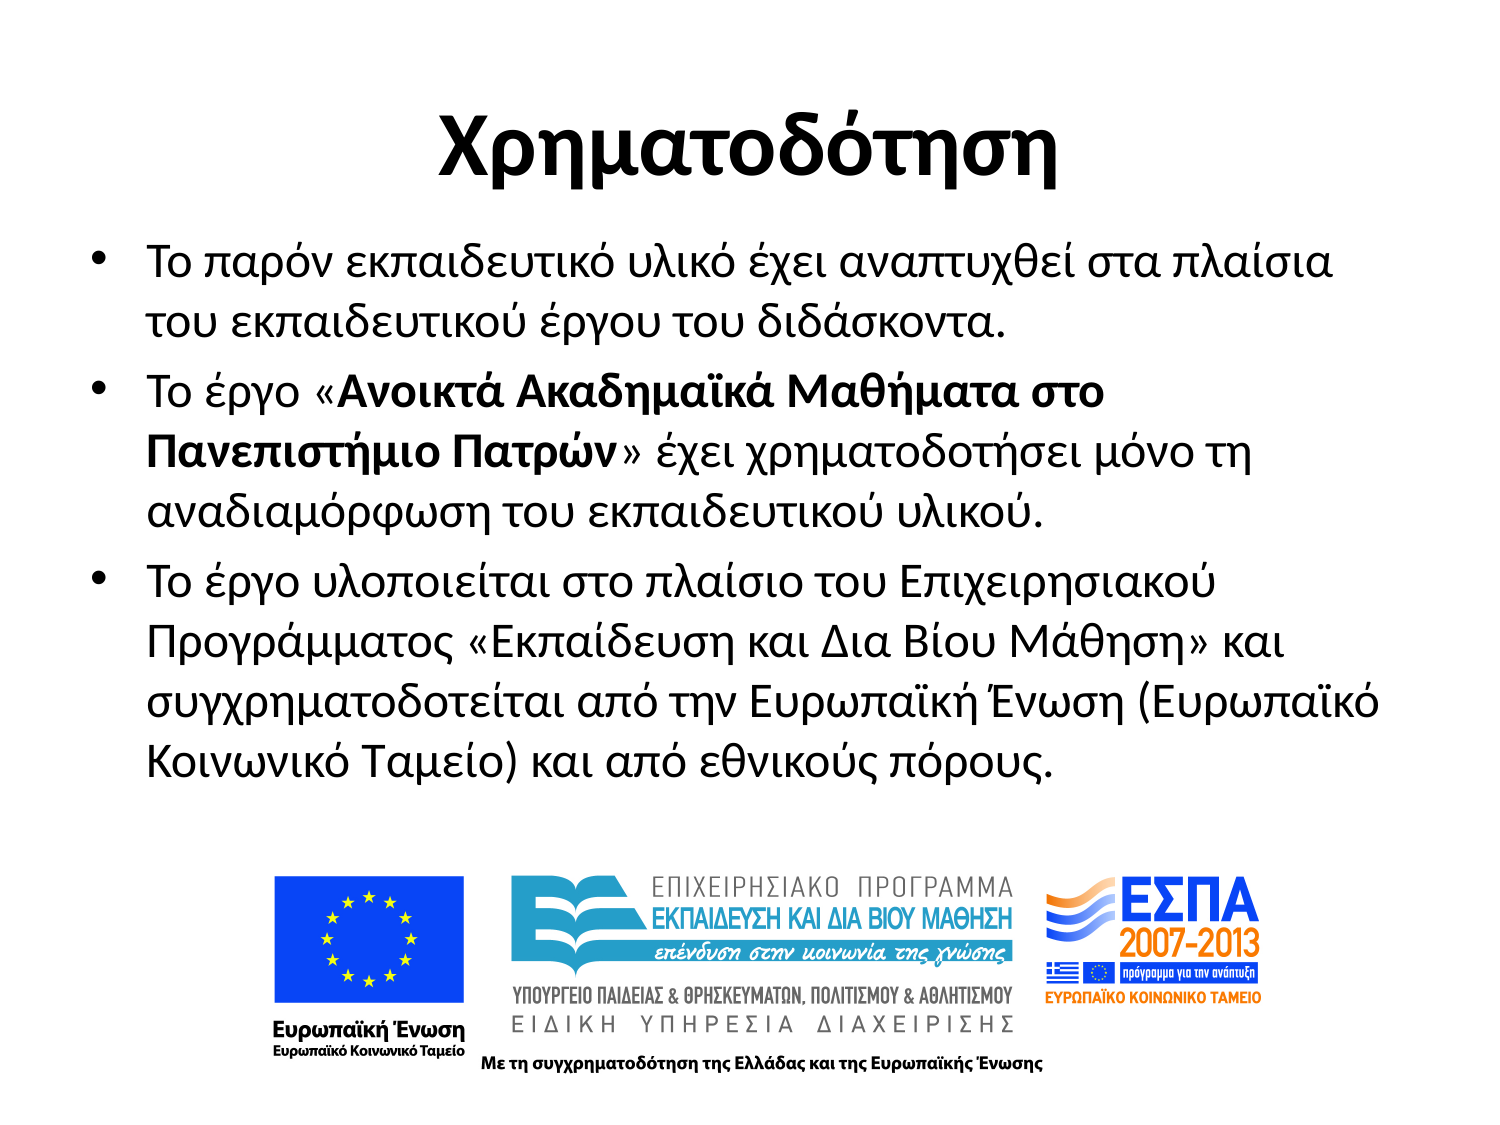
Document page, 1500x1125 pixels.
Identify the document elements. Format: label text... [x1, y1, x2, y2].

title Χρηματοδότηση [75, 45, 1425, 219]
list Το παρόν εκπαιδευτικό υλικό έχει αναπτυχθεί στα πλαίσια του εκπαιδευτικού έργου του διδάσκοντα. Το έργο «Ανοικτά Ακαδημαϊκά Μαθήματα στο Πανεπιστήμιο Πατρών» έχει χρηματοδοτήσει μόνο τη αναδιαμόρφωση του εκπαιδευτικού υλικού. Το έργο υλοποιείται στο πλαίσιο του Επιχειρησιακού Προγράμματος «Εκπαίδευση και Δια Βίου Μάθηση» και συγχρηματοδοτείται από την Ευρωπαϊκή Ένωση (Ευρωπαϊκό Κοινωνικό Ταμείο) και από εθνικούς πόρους. [75, 219, 1425, 963]
picture [229, 845, 1294, 1100]
